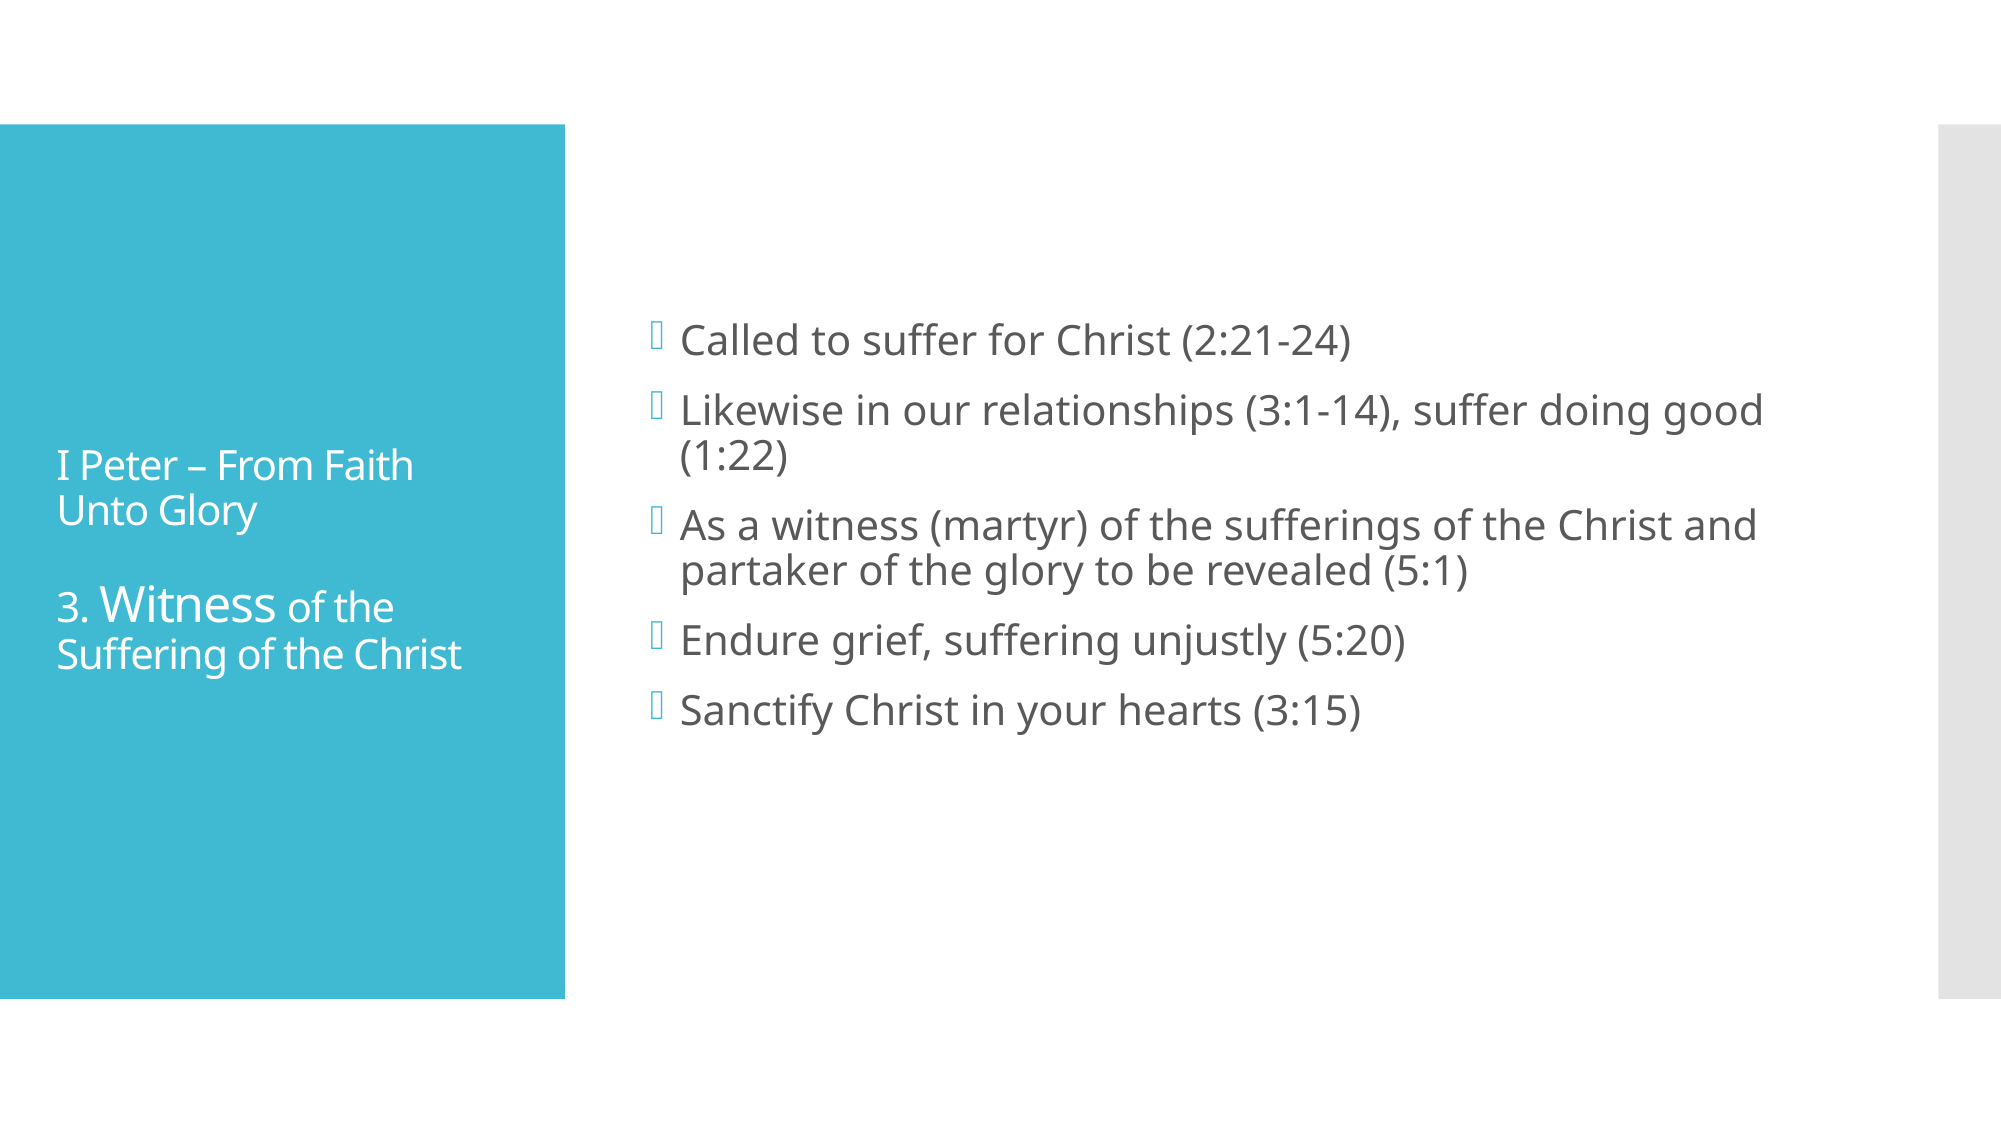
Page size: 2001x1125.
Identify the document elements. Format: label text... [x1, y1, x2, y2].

title I Peter – From Faith Unto Glory 3. Witness of the Suffering of the Christ [41, 184, 525, 940]
list Called to suffer for Christ (2:21-24) Likewise in our relationships (3:1-14), suffer doing good (1:22) As a witness (martyr) of the sufferings of the Christ and partaker of the glory to be revealed (5:1) Endure grief, suffering unjustly (5:20) Sanctify Christ in your hearts (3:15) [634, 141, 1835, 982]
